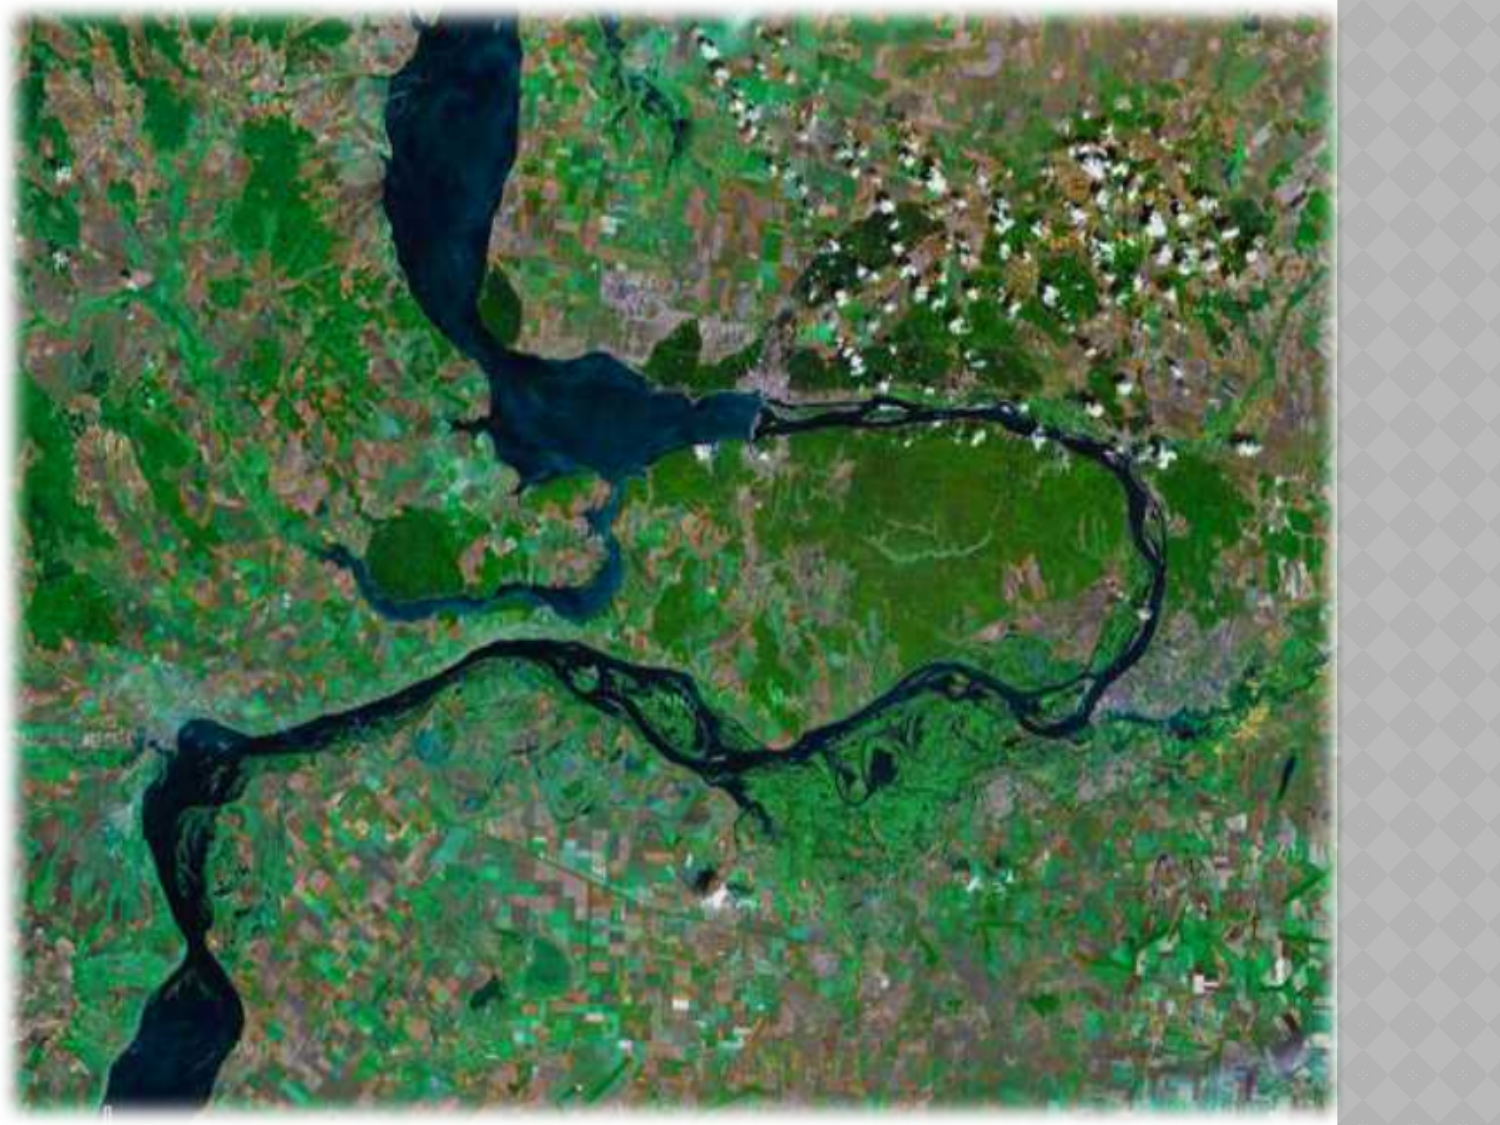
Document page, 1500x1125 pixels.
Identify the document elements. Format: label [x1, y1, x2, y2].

picture [0, 0, 1348, 1125]
